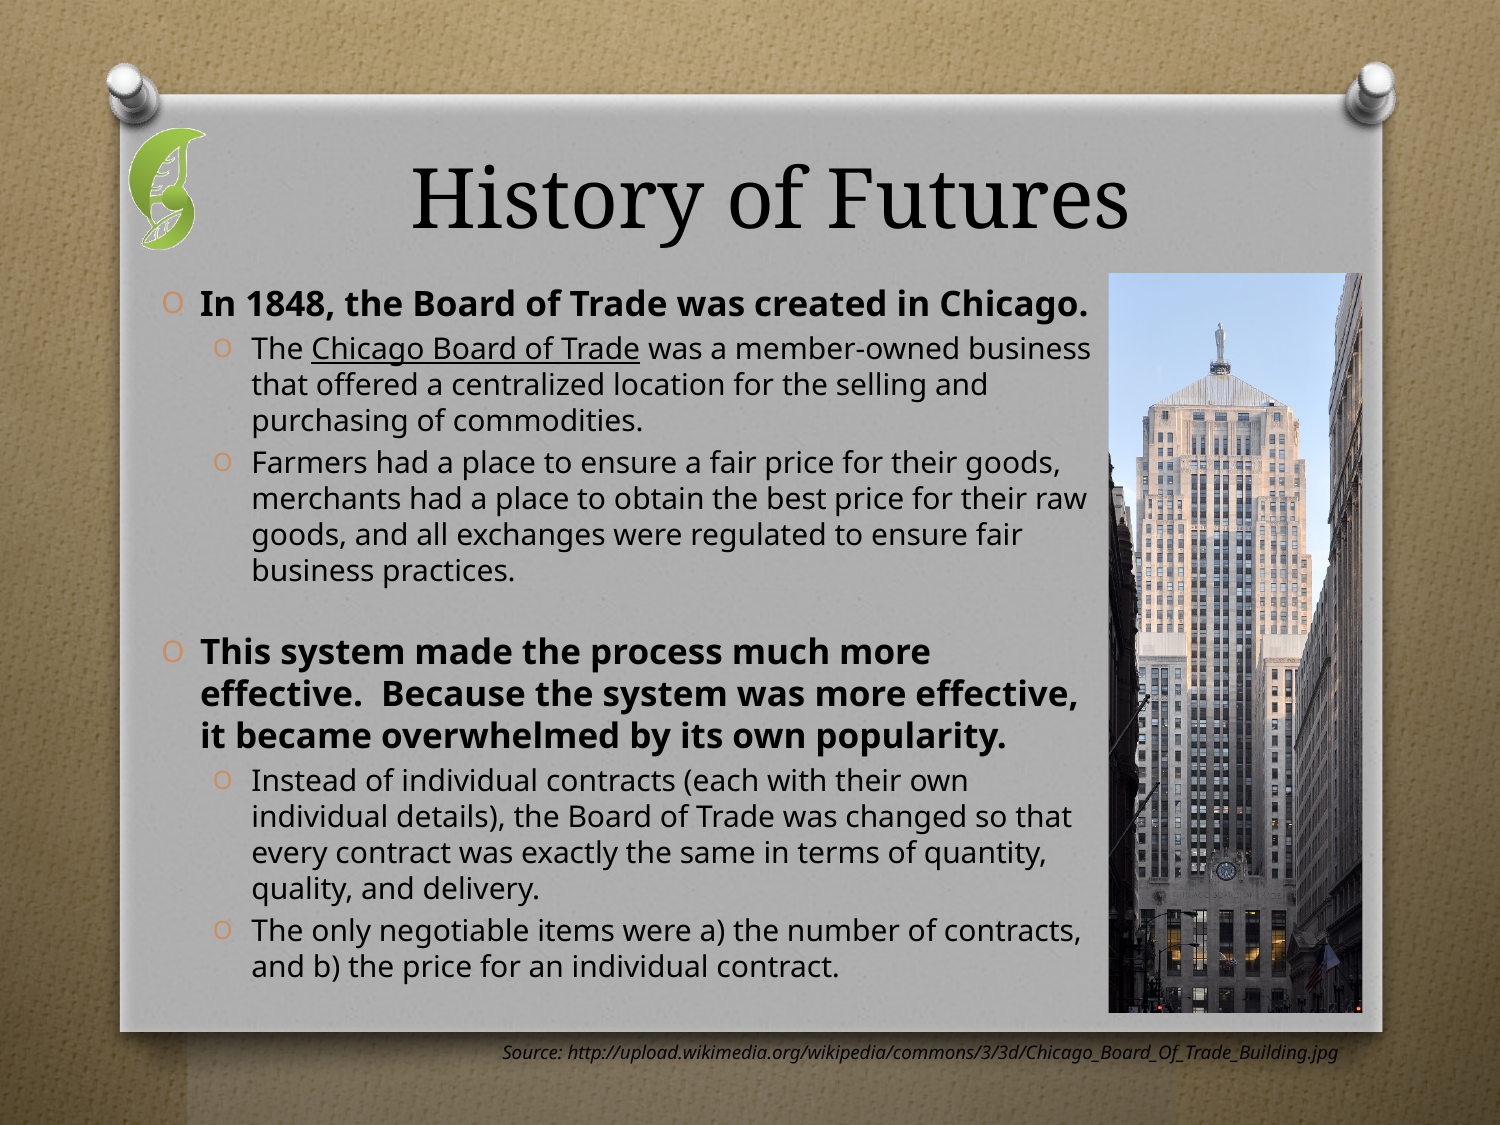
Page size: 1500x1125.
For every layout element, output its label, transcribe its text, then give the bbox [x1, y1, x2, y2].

picture [1108, 273, 1363, 1013]
picture [1317, 35, 1439, 156]
text_box Source: http://upload.wikimedia.org/wikipedia/commons/3/3d/Chicago_Board_Of_Trade_Building.jpg [487, 1033, 1400, 1071]
list In 1848, the Board of Trade was created in Chicago. The Chicago Board of Trade was a member-owned business that offered a centralized location for the selling and purchasing of commodities. Farmers had a place to ensure a fair price for their goods, merchants had a place to obtain the best price for their raw goods, and all exchanges were regulated to ensure fair business practices. This system made the process much more effective. Because the system was more effective, it became overwhelmed by its own popularity. Instead of individual contracts (each with their own individual details), the Board of Trade was changed so that every contract was exactly the same in terms of quantity, quality, and delivery. The only negotiable items were a) the number of contracts, and b) the price for an individual contract. [146, 273, 1108, 1013]
picture [75, 29, 213, 254]
title History of Futures [200, 137, 1343, 254]
